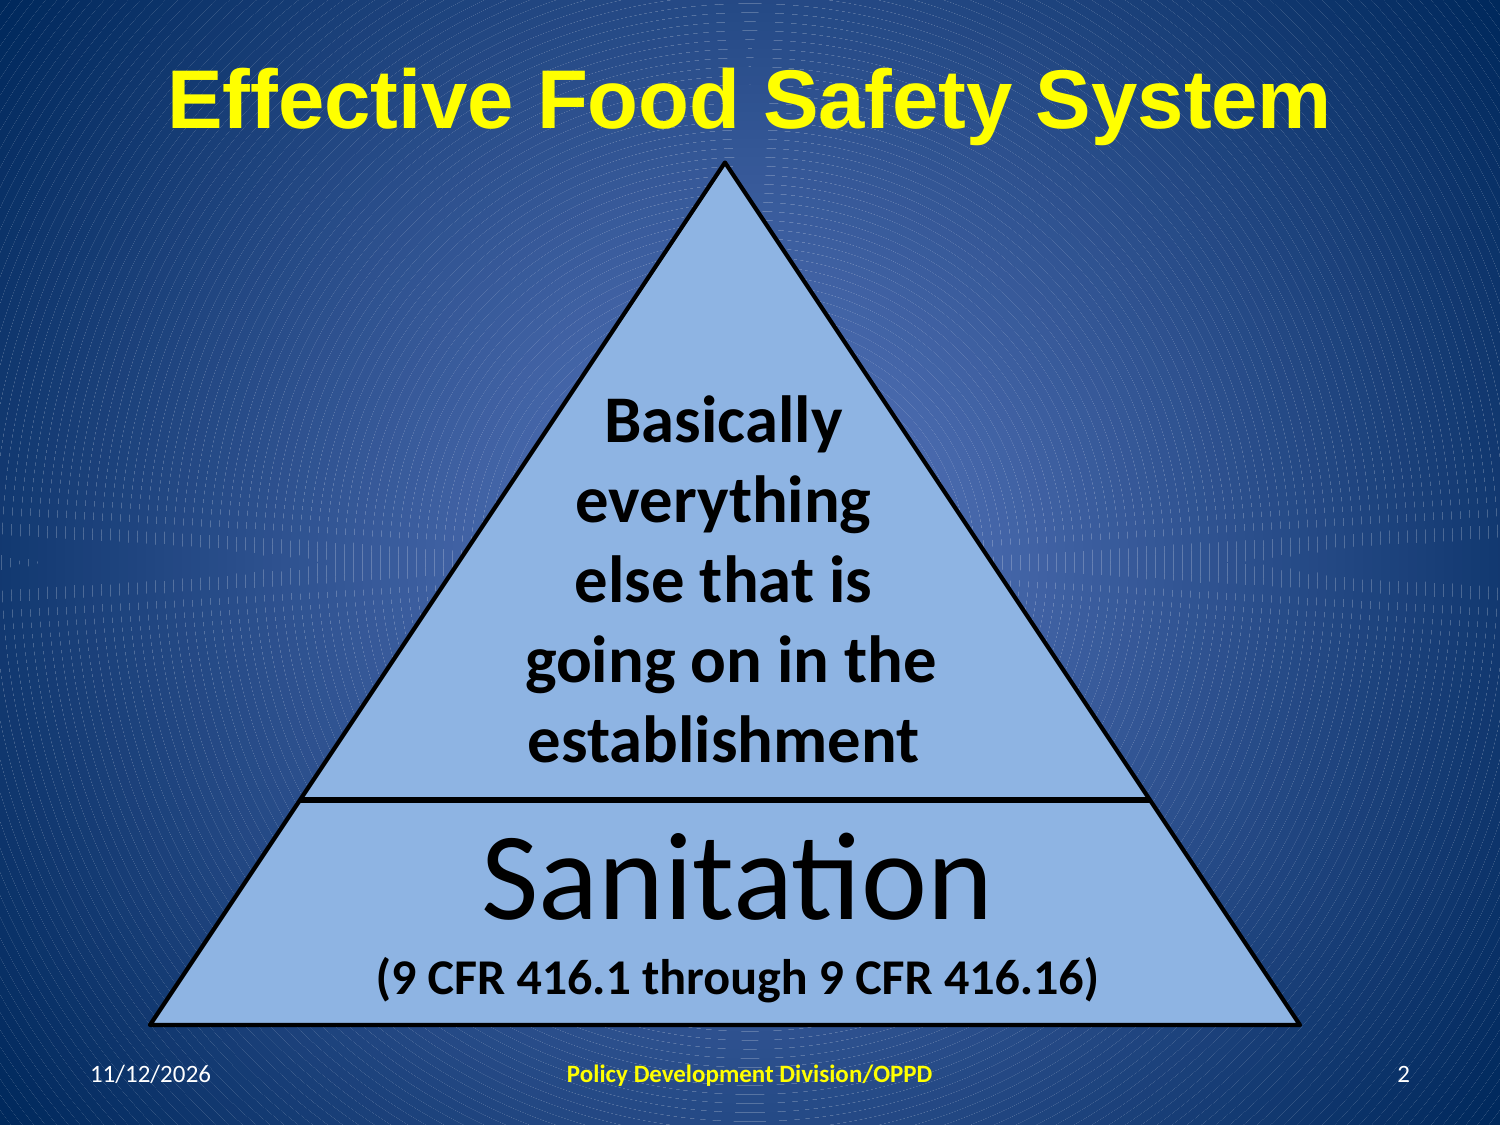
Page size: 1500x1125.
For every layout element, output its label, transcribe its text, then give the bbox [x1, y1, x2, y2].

text_box [585, 160, 865, 368]
footer Policy Development Division/OPPD [512, 1042, 988, 1103]
text_box [148, 928, 1302, 1028]
slide_number 2 [1074, 1042, 1425, 1103]
text_box Sanitation (9 CFR 416.1 through 9 CFR 416.16) [212, 787, 1263, 1013]
text_box Effective Food Safety System [99, 37, 1400, 153]
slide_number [75, 1042, 425, 1103]
text_box [306, 628, 1144, 787]
text_box Basically everything else that is going on in the establishment [412, 368, 1050, 783]
